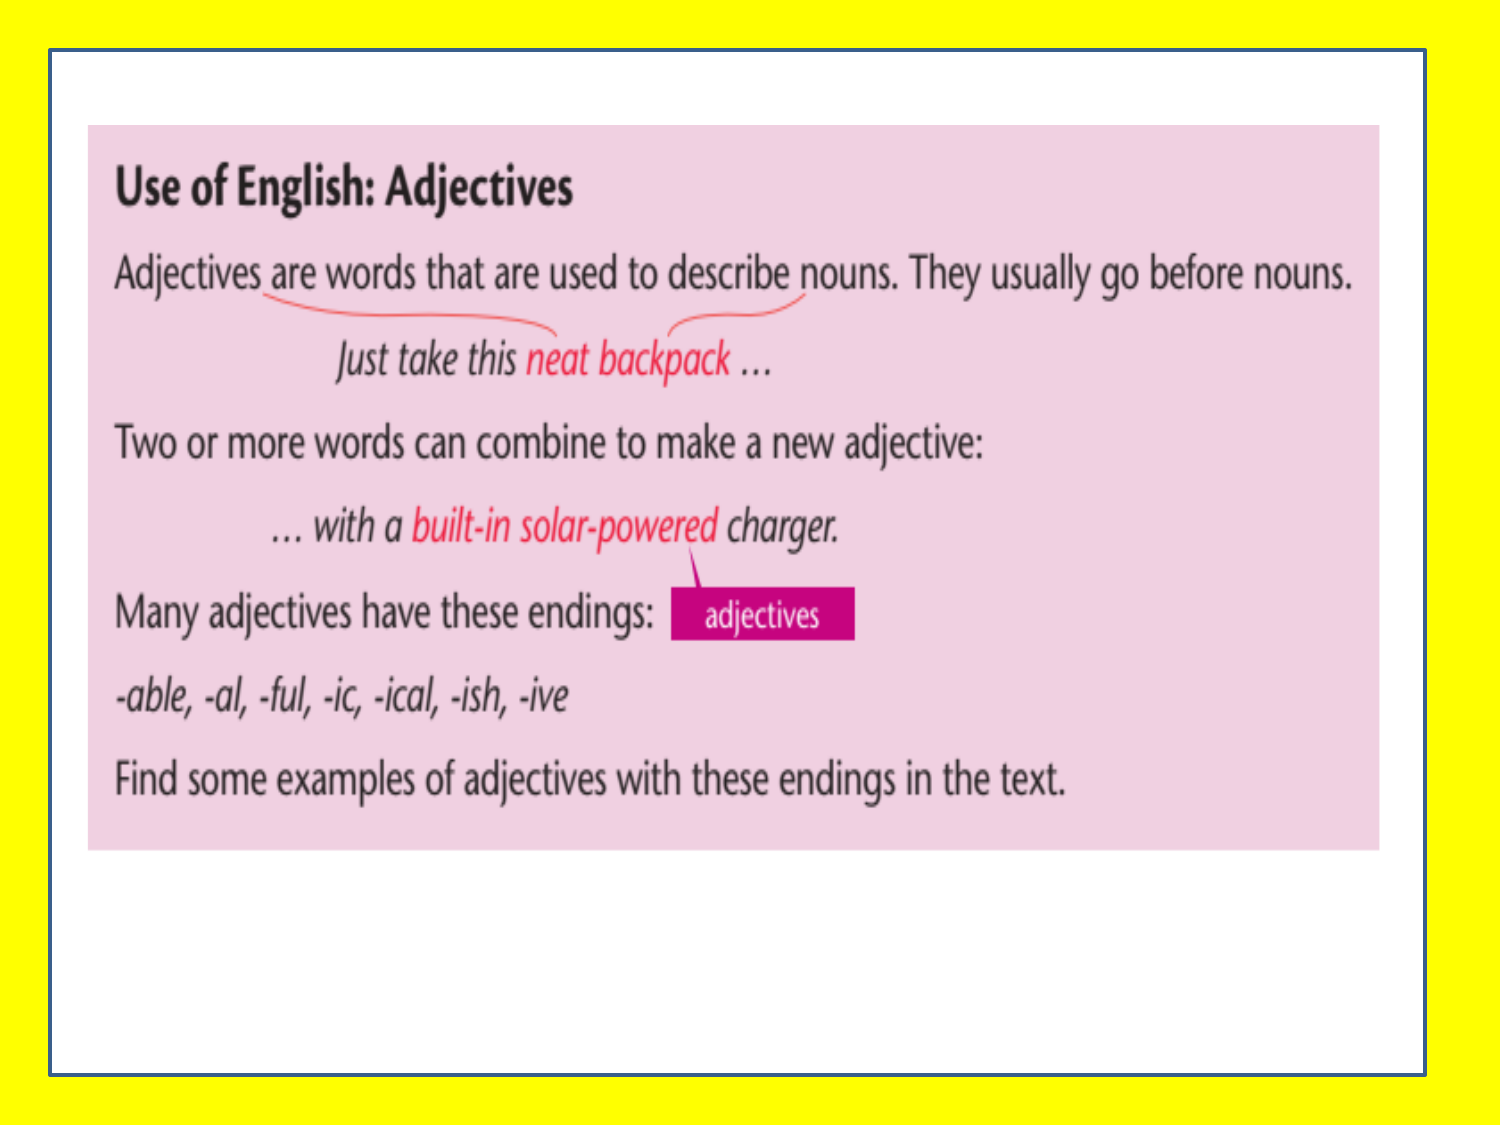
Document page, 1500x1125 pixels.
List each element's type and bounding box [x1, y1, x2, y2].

picture [87, 124, 1392, 863]
text_box [48, 48, 1427, 1077]
